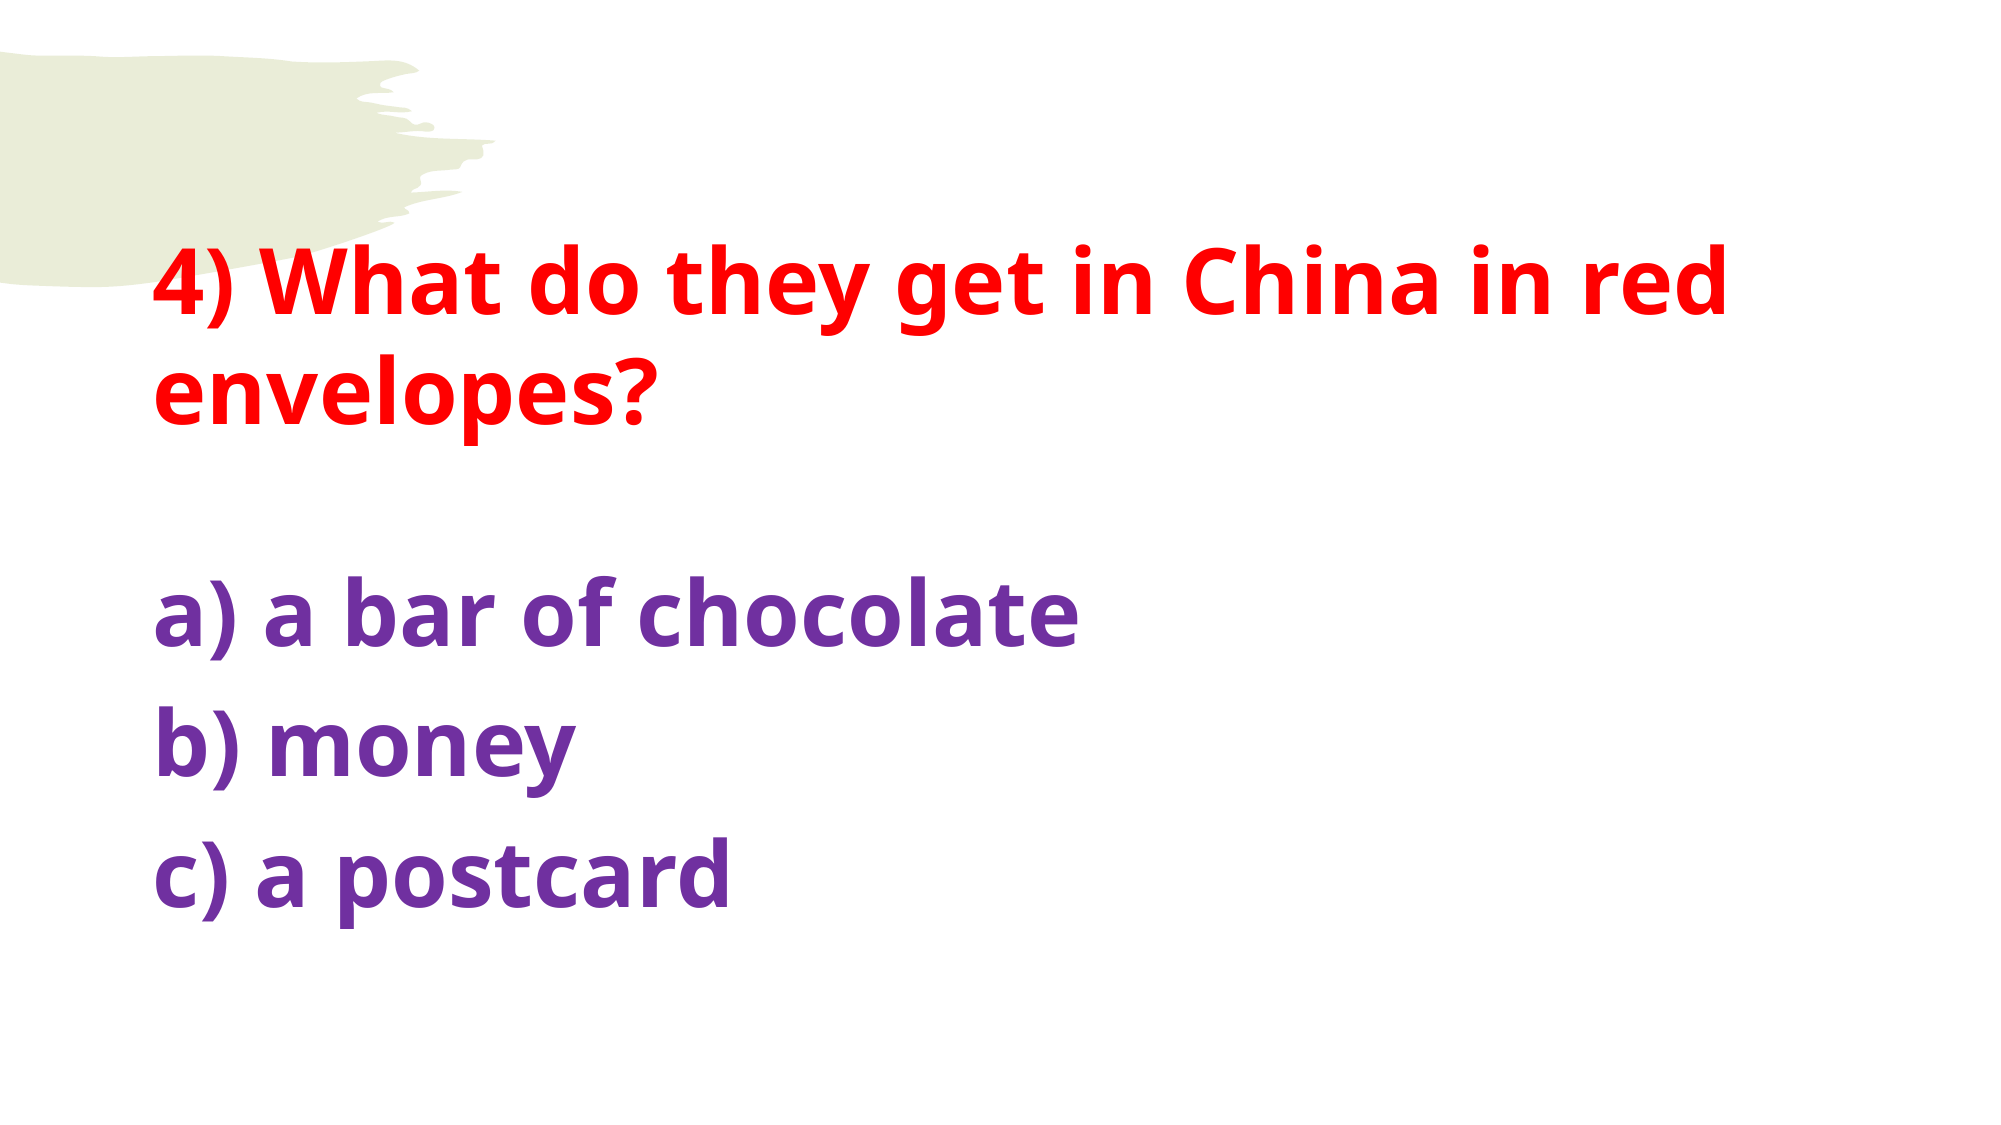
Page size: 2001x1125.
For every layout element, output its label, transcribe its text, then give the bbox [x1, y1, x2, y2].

list 4) What do they get in China in red envelopes? a) a bar of chocolate b) money c) a postcard [137, 215, 1863, 1013]
